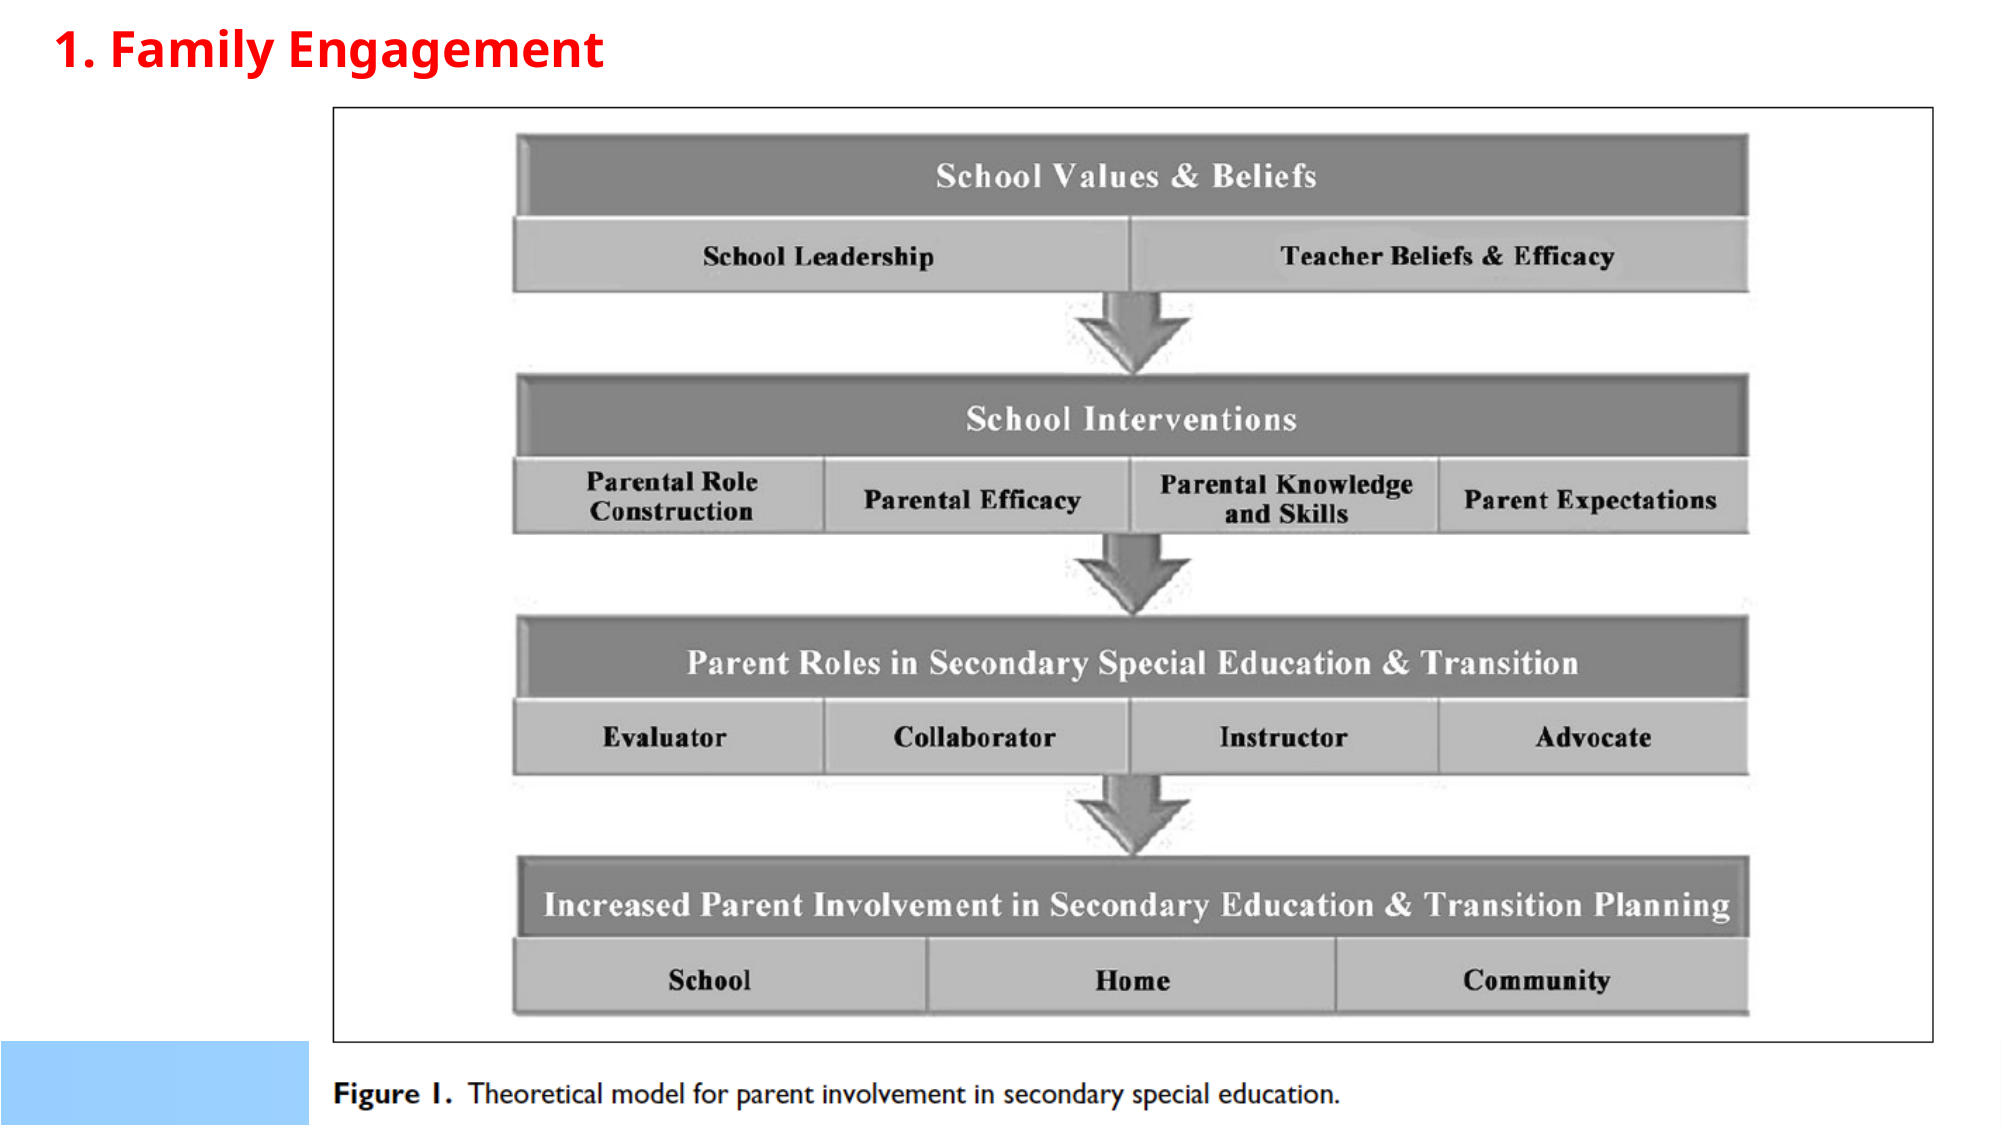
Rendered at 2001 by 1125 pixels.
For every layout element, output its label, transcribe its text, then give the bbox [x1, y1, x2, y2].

picture [309, 86, 2000, 1125]
text_box 1. Family Engagement [38, 10, 846, 86]
